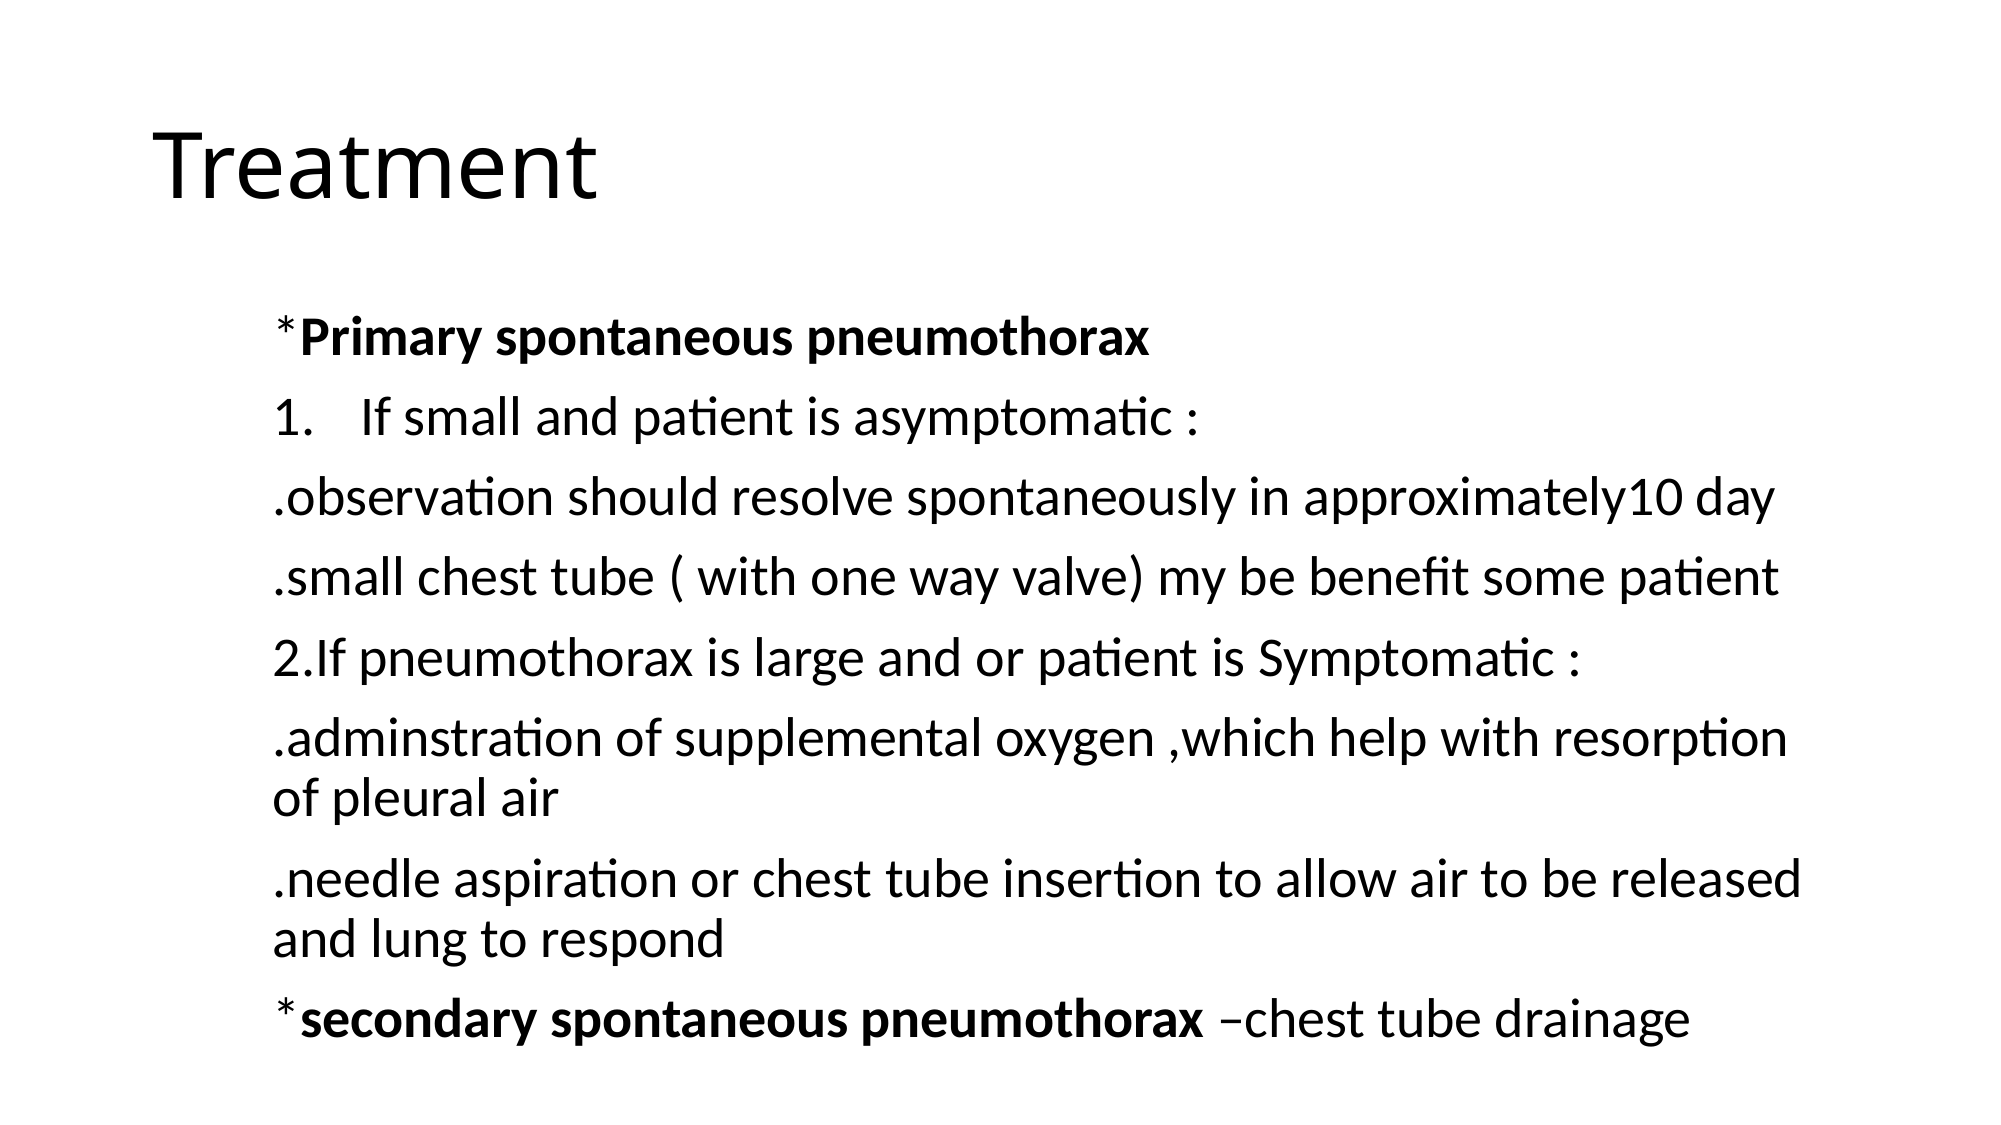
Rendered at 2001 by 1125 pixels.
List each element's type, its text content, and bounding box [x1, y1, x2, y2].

title Treatment [137, 59, 1863, 278]
list *Primary spontaneous pneumothorax If small and patient is asymptomatic : .observation should resolve spontaneously in approximately10 day .small chest tube ( with one way valve) my be benefit some patient 2.If pneumothorax is large and or patient is Symptomatic : .adminstration of supplemental oxygen ,which help with resorption of pleural air .needle aspiration or chest tube insertion to allow air to be released and lung to respond *secondary spontaneous pneumothorax –chest tube drainage [257, 299, 1863, 1066]
